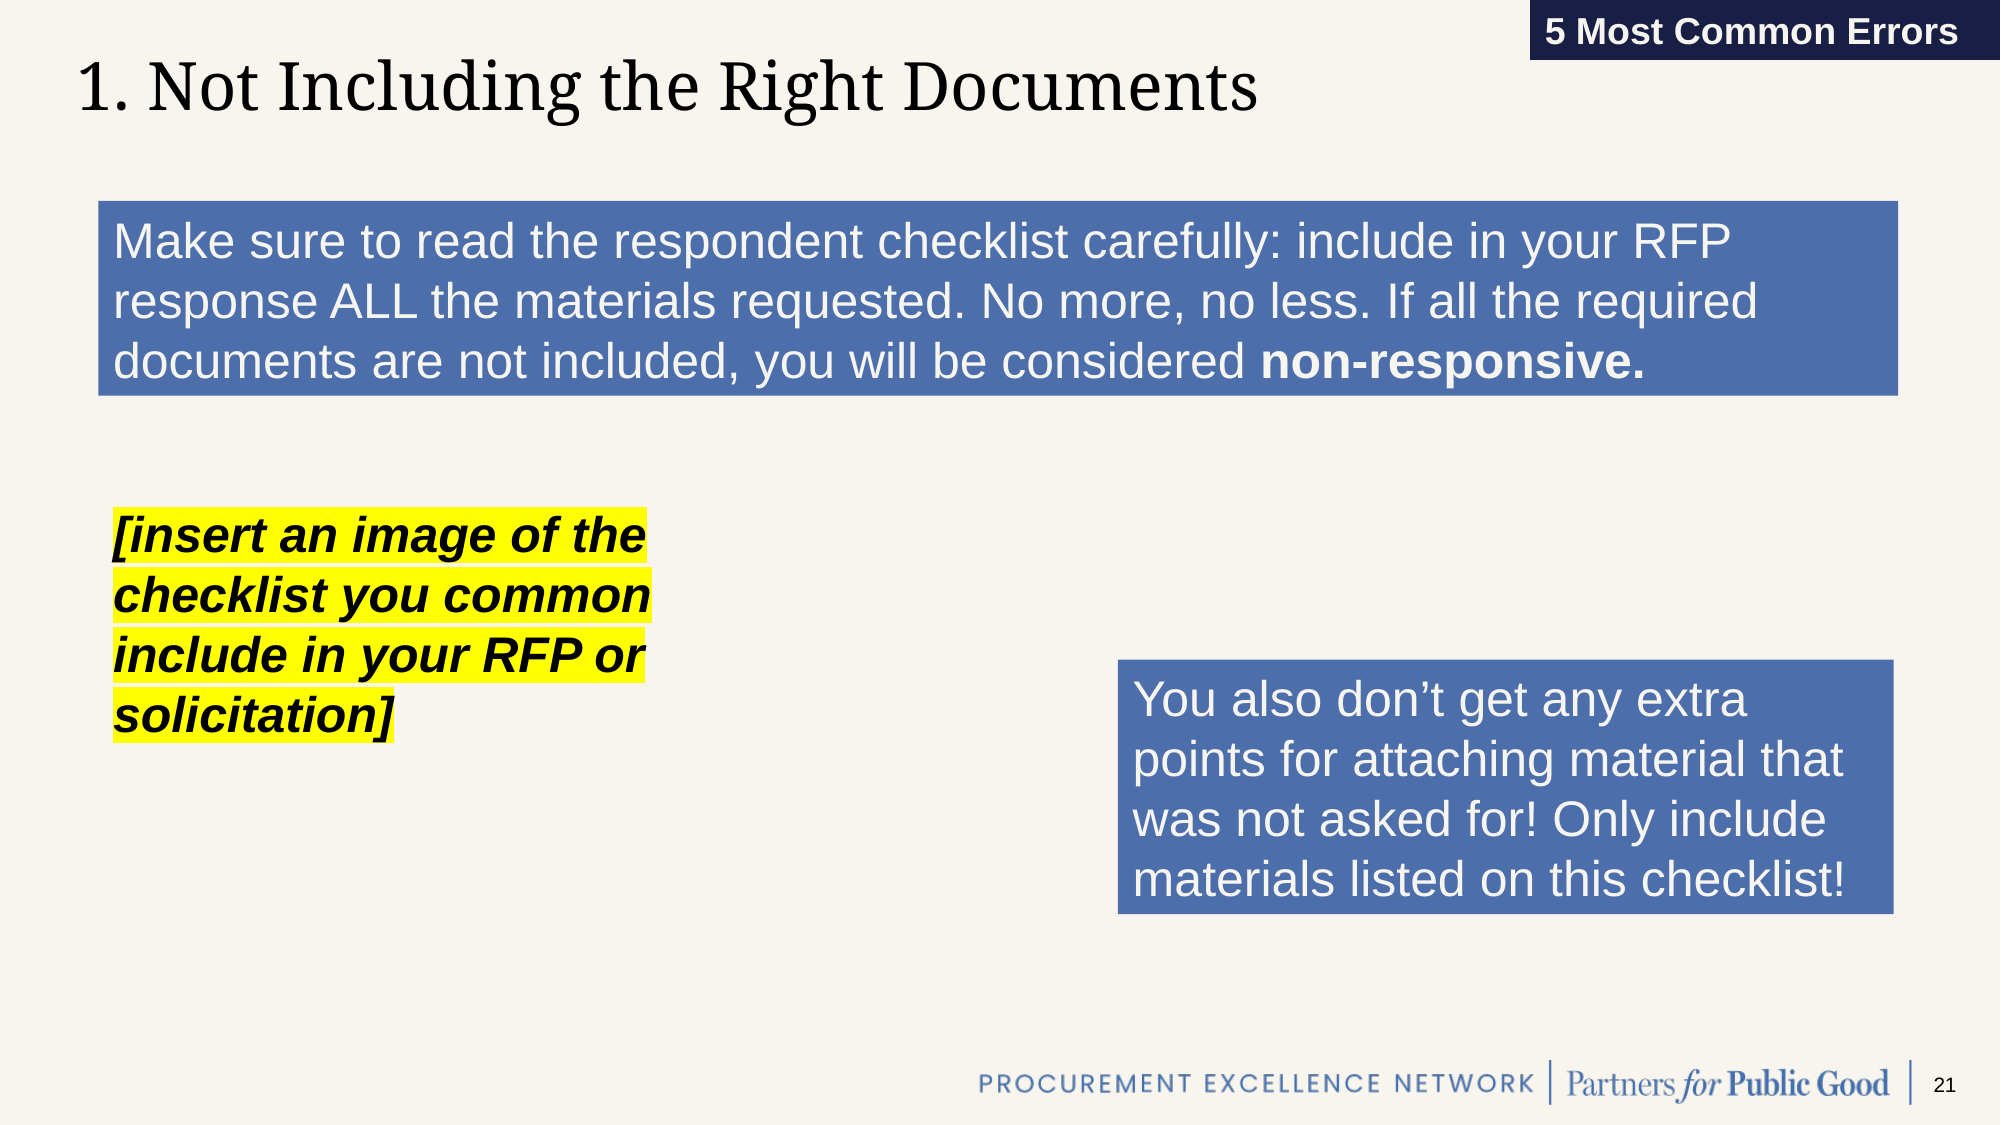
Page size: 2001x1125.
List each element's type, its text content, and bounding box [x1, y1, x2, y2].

picture [944, 1060, 1918, 1105]
slide_number 21 [1918, 1054, 2000, 1115]
text_box Make sure to read the respondent checklist carefully: include in your RFP response ALL the materials requested. No more, no less. If all the required documents are not included, you will be considered non-responsive. [98, 200, 1899, 396]
title 1. Not Including the Right Documents [60, 43, 1861, 133]
text_box You also don’t get any extra points for attaching material that was not asked for! Only include materials listed on this checklist! [1117, 659, 1894, 915]
text_box 5 Most Common Errors [1530, 0, 2000, 60]
text_box [insert an image of the checklist you common include in your RFP or solicitation] [98, 495, 810, 750]
